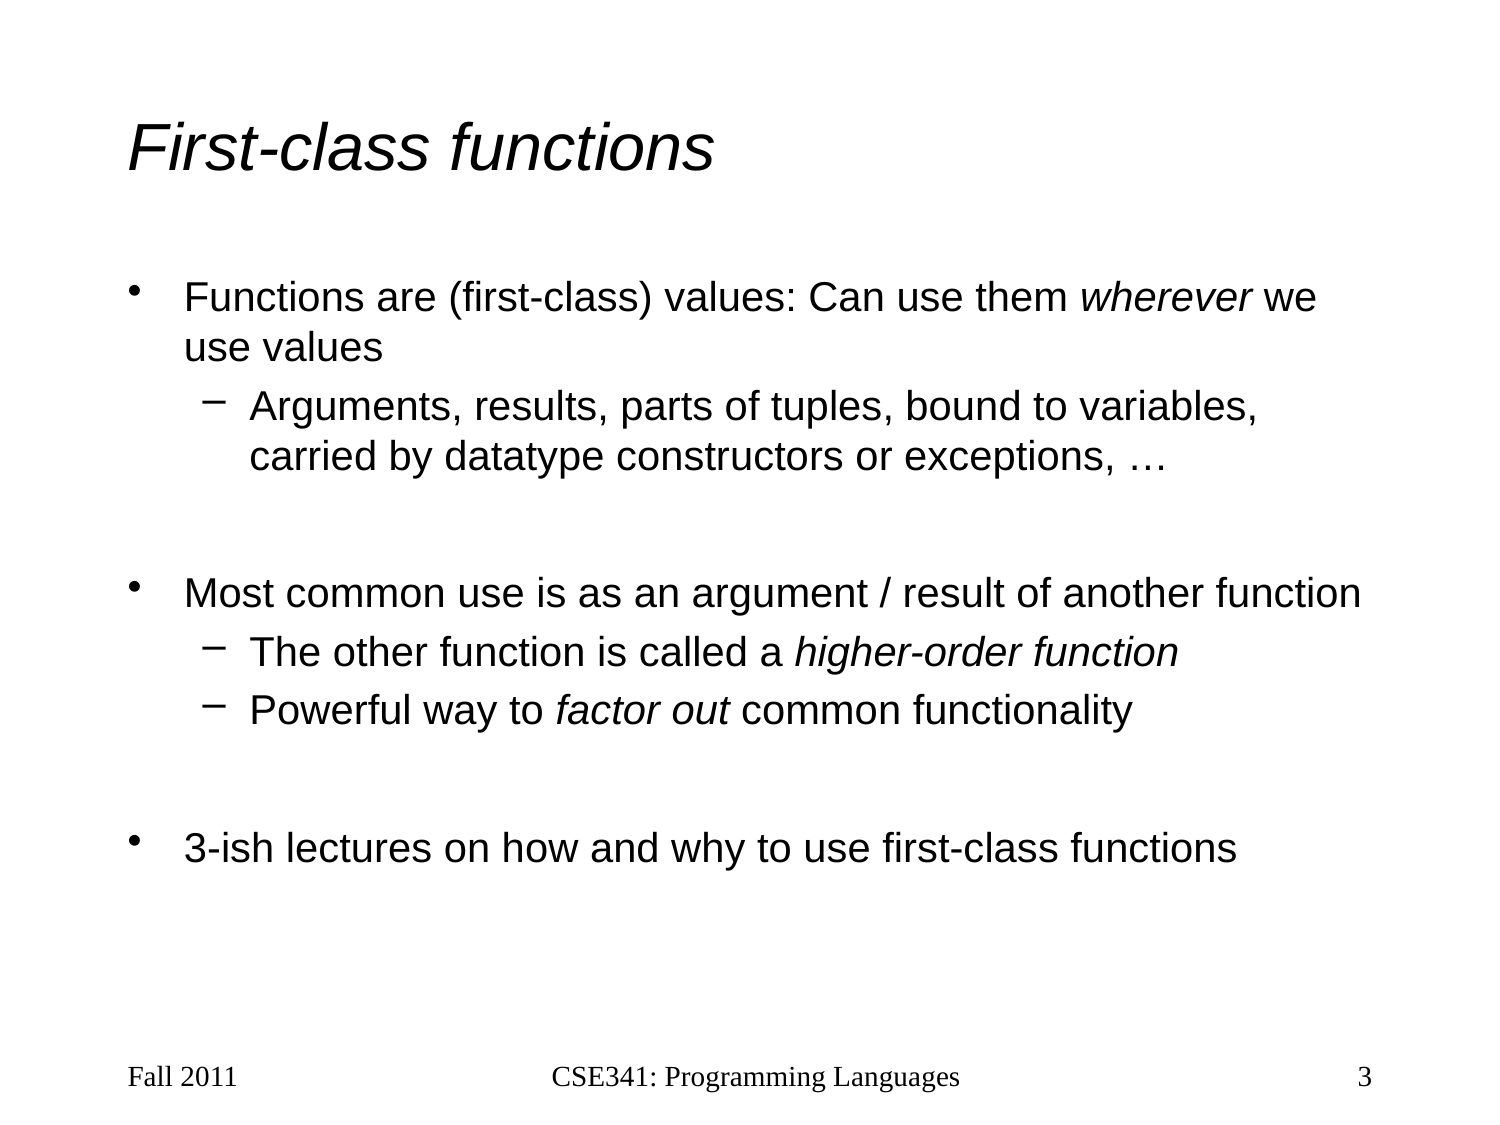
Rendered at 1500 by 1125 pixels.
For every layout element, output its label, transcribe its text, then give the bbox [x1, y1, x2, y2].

footer CSE341: Programming Languages [474, 1049, 1038, 1125]
slide_number 3 [1074, 1049, 1388, 1125]
list Functions are (first-class) values: Can use them wherever we use values Arguments, results, parts of tuples, bound to variables, carried by datatype constructors or exceptions, … Most common use is as an argument / result of another function The other function is called a higher-order function Powerful way to factor out common functionality 3-ish lectures on how and why to use first-class functions [112, 262, 1388, 1001]
slide_number Fall 2011 [112, 1049, 426, 1125]
title First-class functions [112, 49, 1388, 238]
